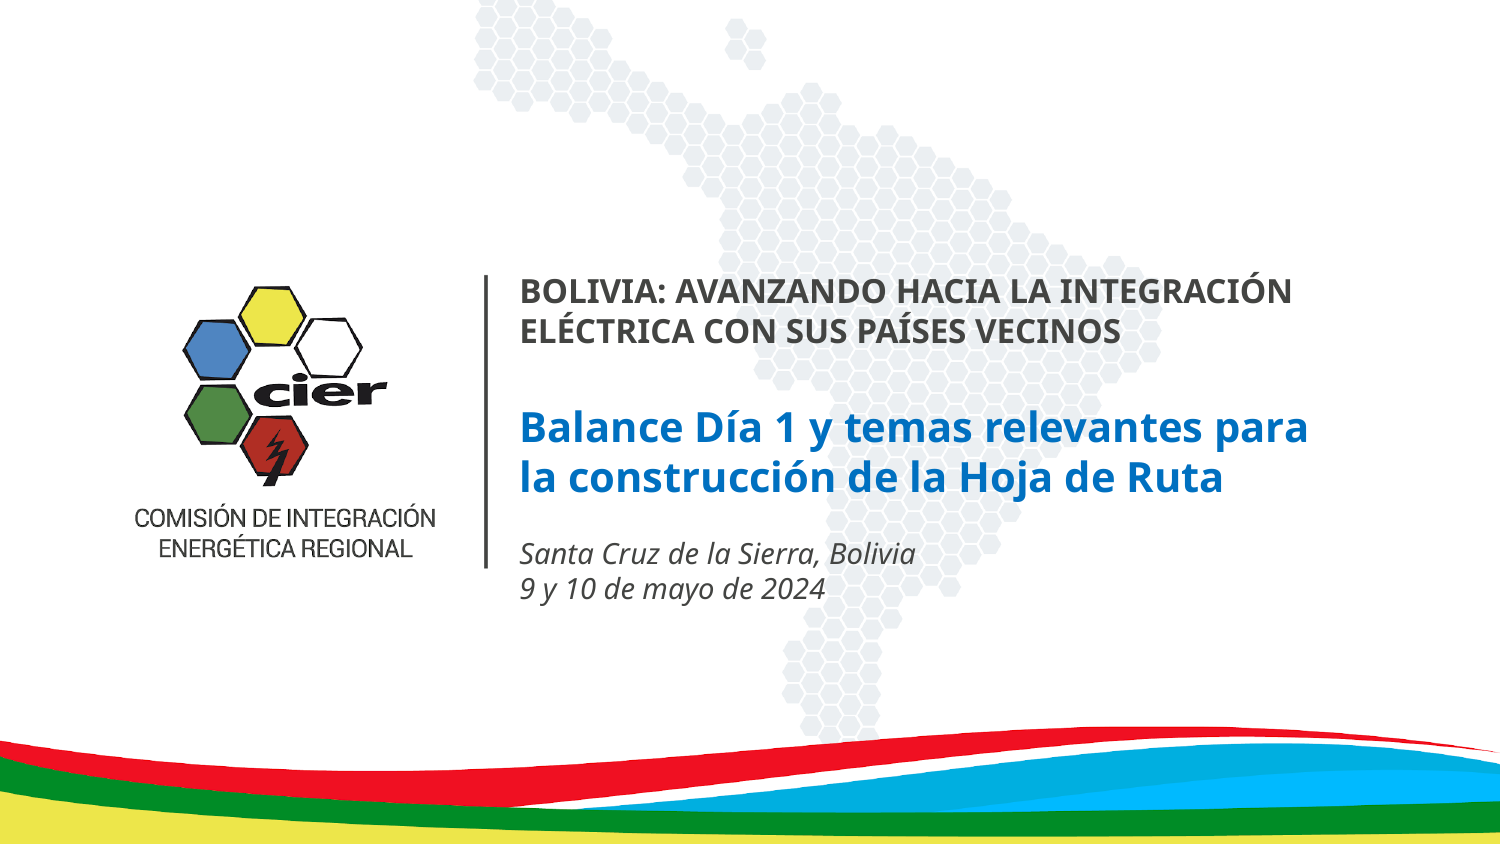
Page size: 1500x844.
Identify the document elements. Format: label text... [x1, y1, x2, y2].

picture [0, 0, 1500, 844]
text_box BOLIVIA: AVANZANDO HACIA LA INTEGRACIÓN ELÉCTRICA CON SUS PAÍSES VECINOS Balance Día 1 y temas relevantes para la construcción de la Hoja de Ruta Santa Cruz de la Sierra, Bolivia 9 y 10 de mayo de 2024 [504, 255, 1340, 625]
